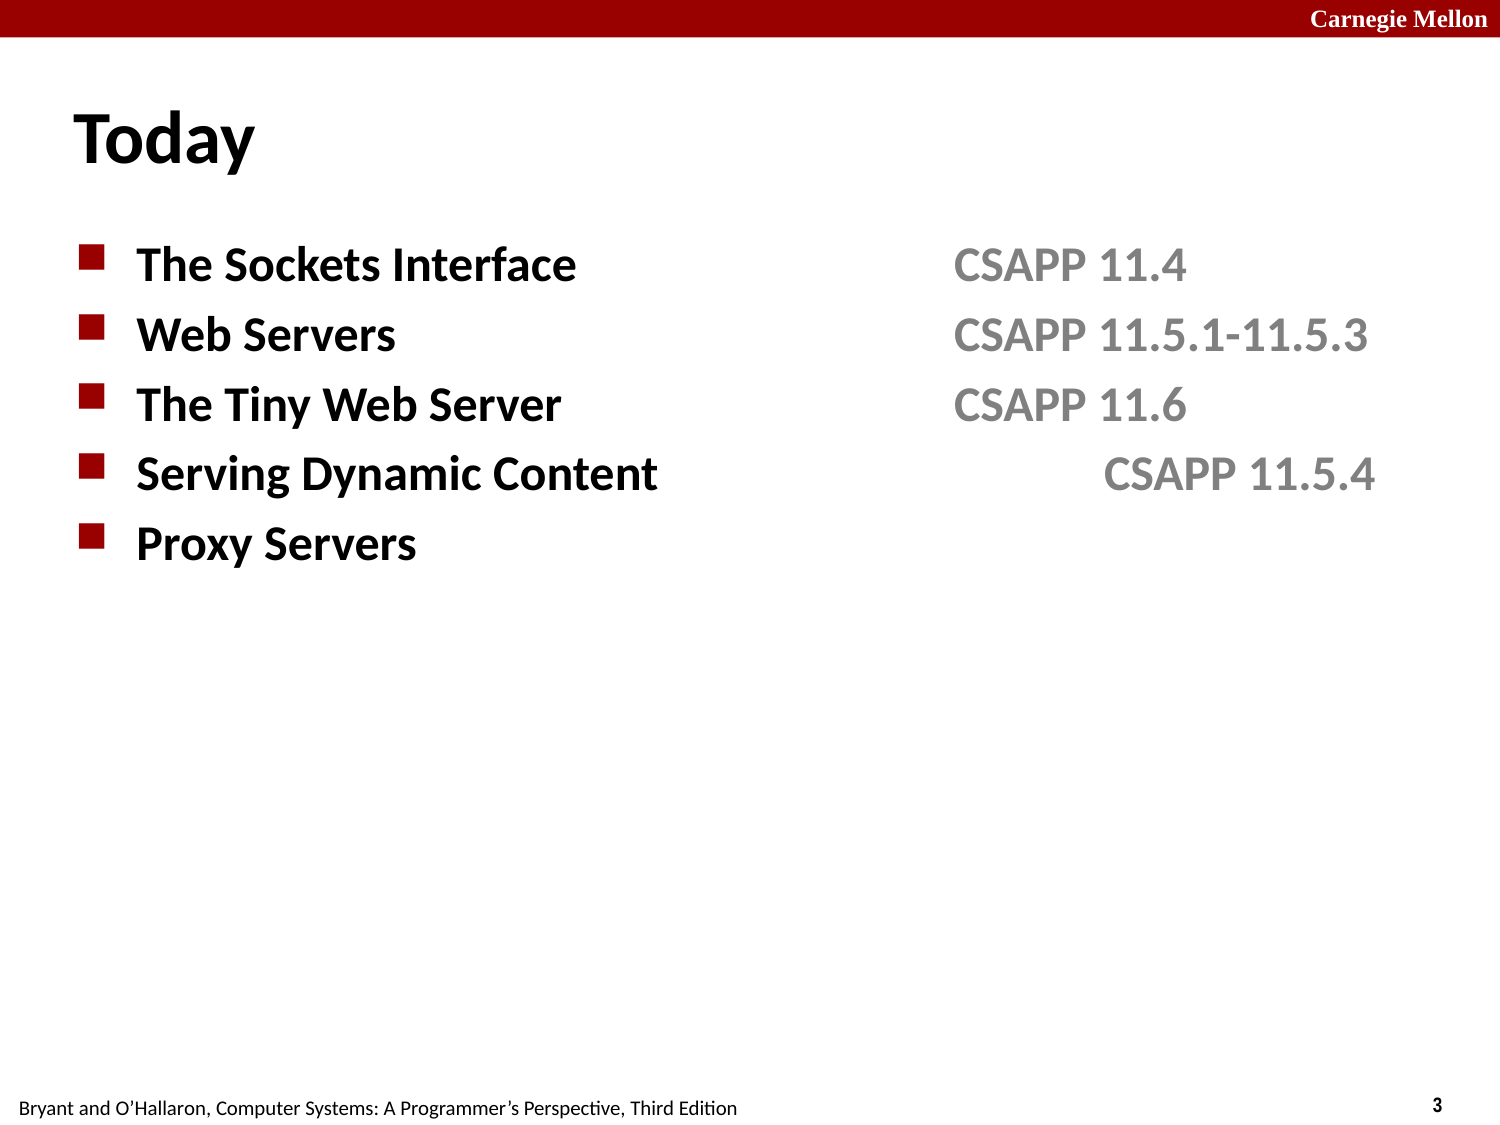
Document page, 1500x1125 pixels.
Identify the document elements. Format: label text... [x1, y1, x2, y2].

title Today [58, 71, 1305, 197]
list The Sockets Interface CSAPP 11.4 Web Servers CSAPP 11.5.1-11.5.3 The Tiny Web Server CSAPP 11.6 Serving Dynamic Content CSAPP 11.5.4 Proxy Servers [64, 223, 1488, 1040]
